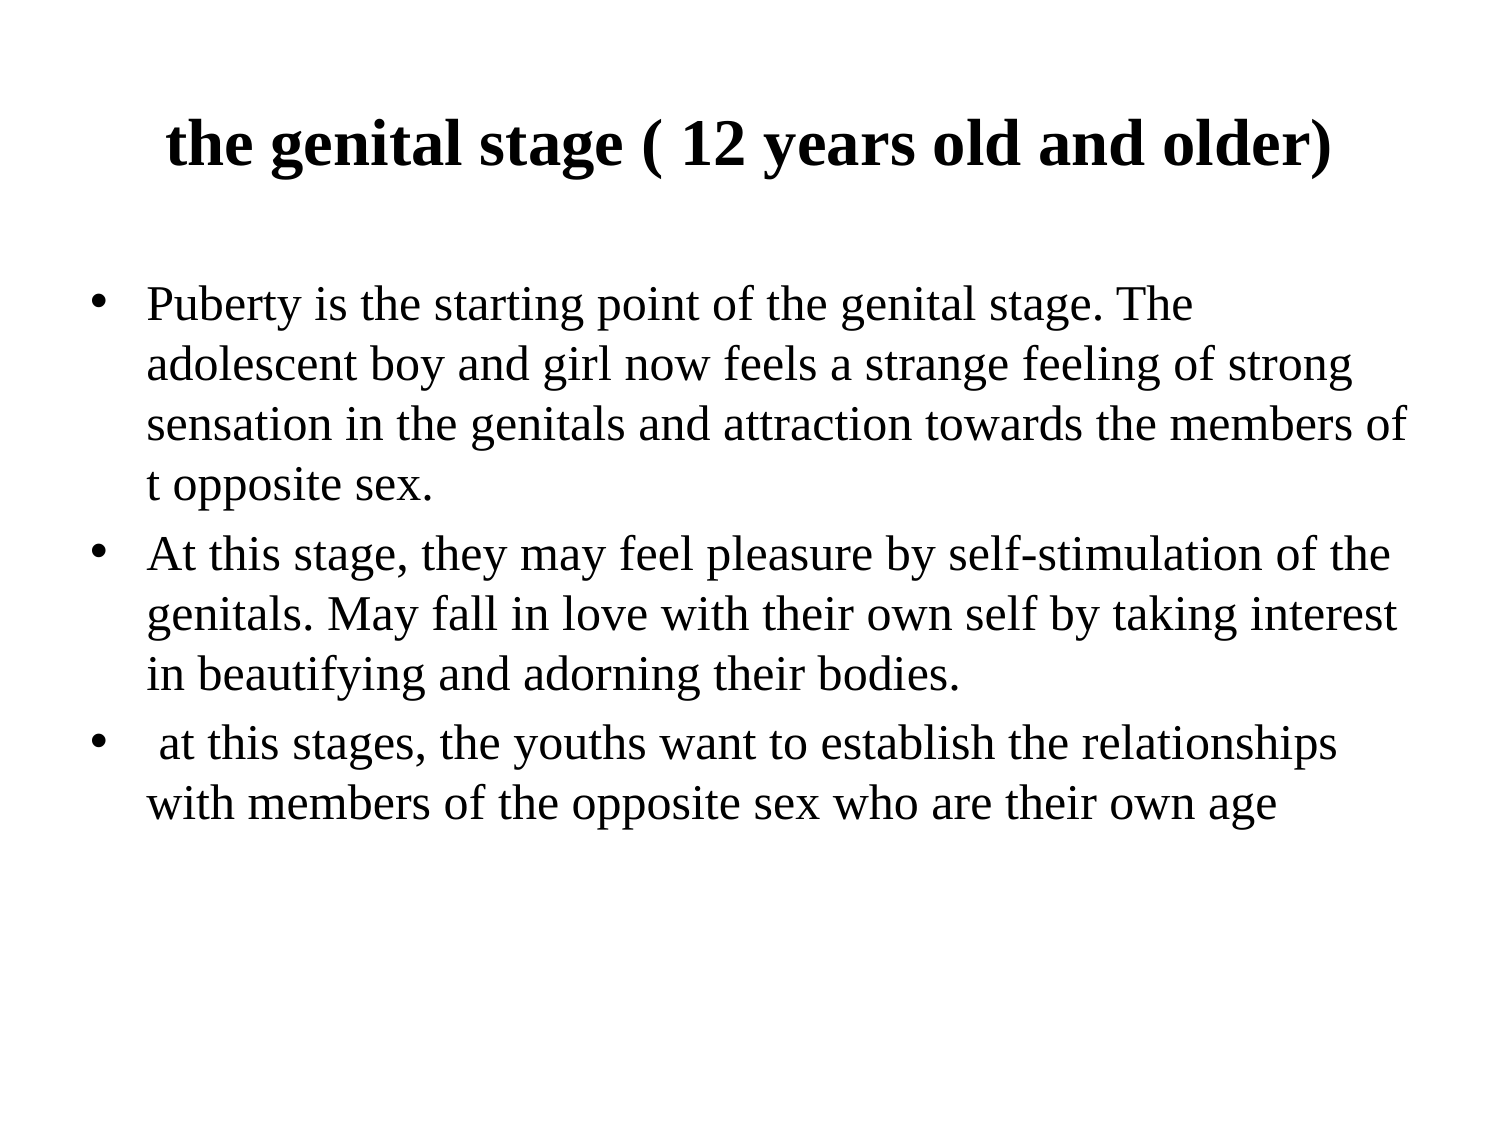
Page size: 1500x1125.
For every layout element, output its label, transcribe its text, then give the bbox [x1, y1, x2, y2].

list Puberty is the starting point of the genital stage. The adolescent boy and girl now feels a strange feeling of strong sensation in the genitals and attraction towards the members of t opposite sex. At this stage, they may feel pleasure by self-stimulation of the genitals. May fall in love with their own self by taking interest in beautifying and adorning their bodies. at this stages, the youths want to establish the relationships with members of the opposite sex who are their own age [75, 262, 1425, 1005]
title the genital stage ( 12 years old and older) [75, 45, 1425, 233]
